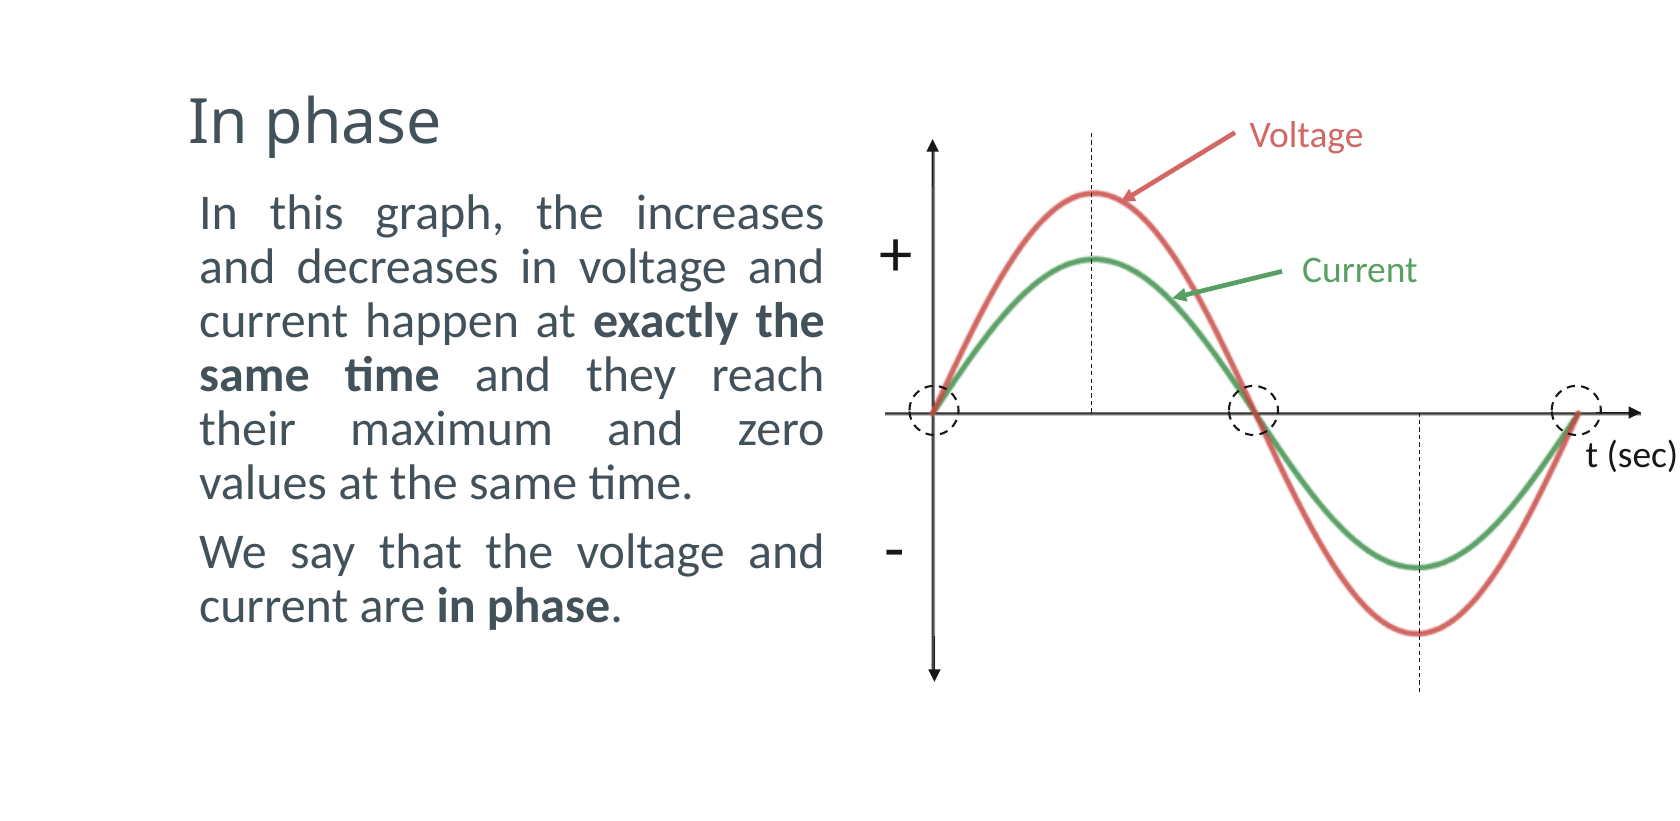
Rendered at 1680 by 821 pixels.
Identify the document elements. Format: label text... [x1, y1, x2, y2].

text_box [864, 102, 1680, 682]
list In this graph, the increases and decreases in voltage and current happen at exactly the same time and they reach their maximum and zero values at the same time. We say that the voltage and current are in phase. [184, 179, 840, 699]
title In phase [173, 43, 1433, 203]
